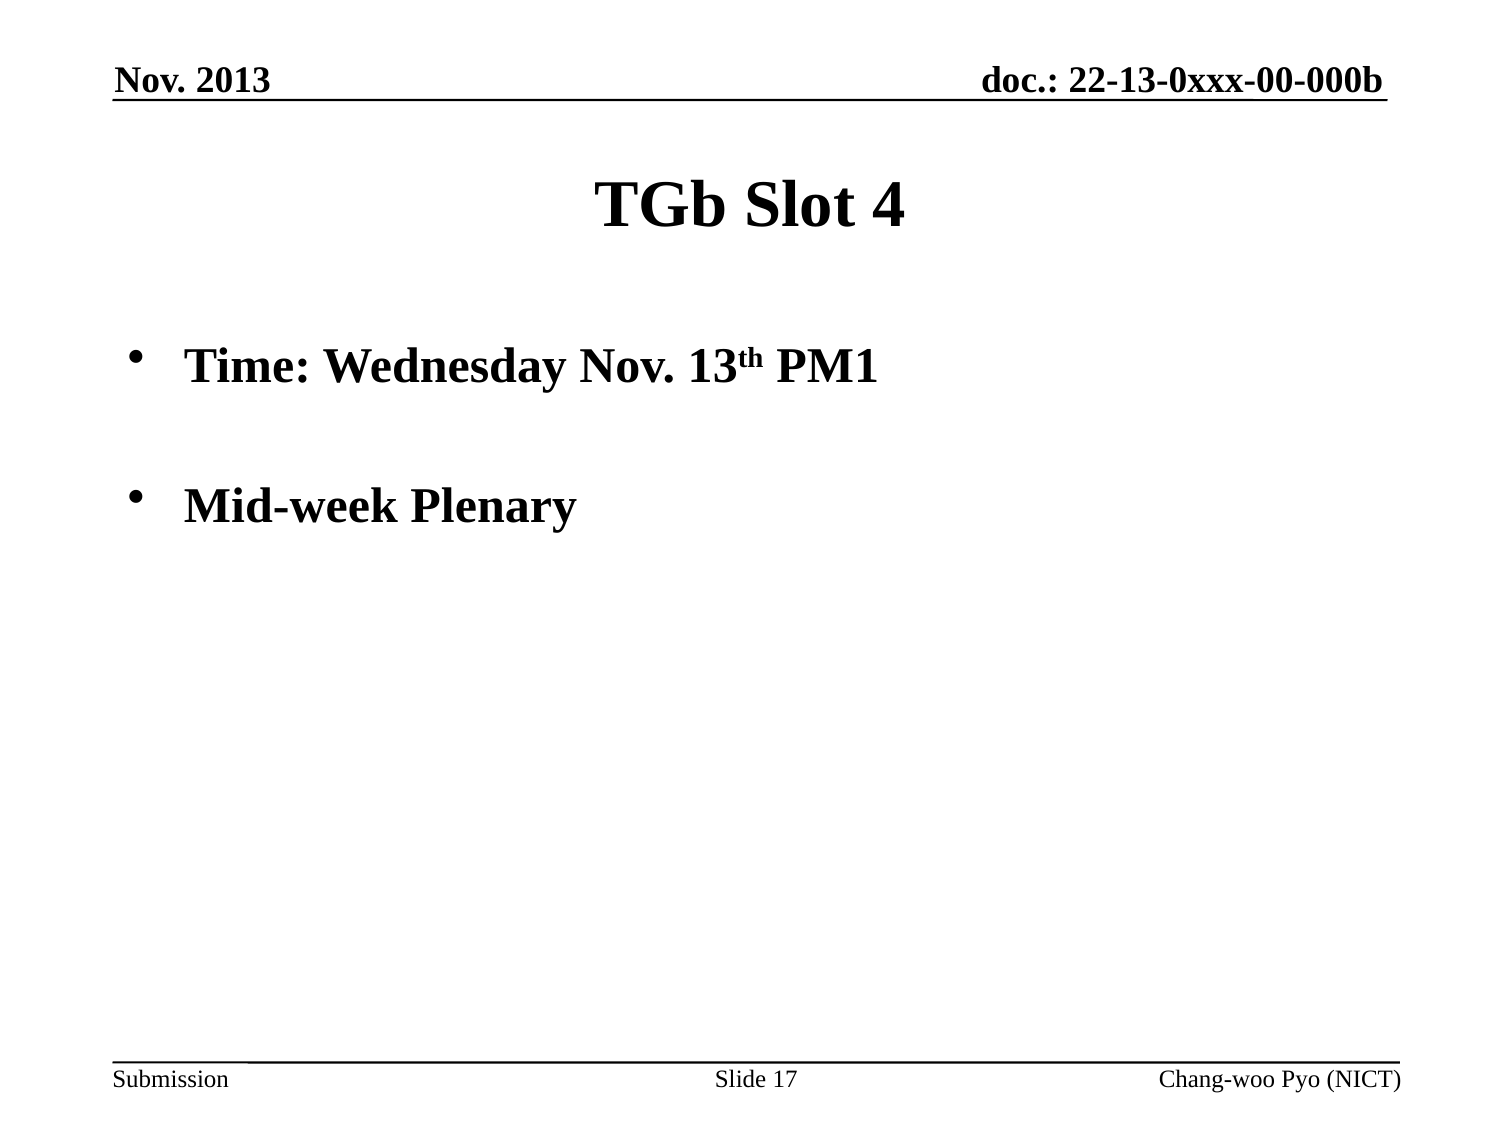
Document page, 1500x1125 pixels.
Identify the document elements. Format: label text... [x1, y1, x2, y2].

slide_number Slide 17 [712, 1061, 800, 1093]
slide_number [114, 54, 274, 101]
footer Chang-woo Pyo (NICT) [1155, 1061, 1402, 1093]
list Time: Wednesday Nov. 13th PM1 Mid-week Plenary [112, 324, 1388, 1000]
title TGb Slot 4 [112, 112, 1388, 288]
